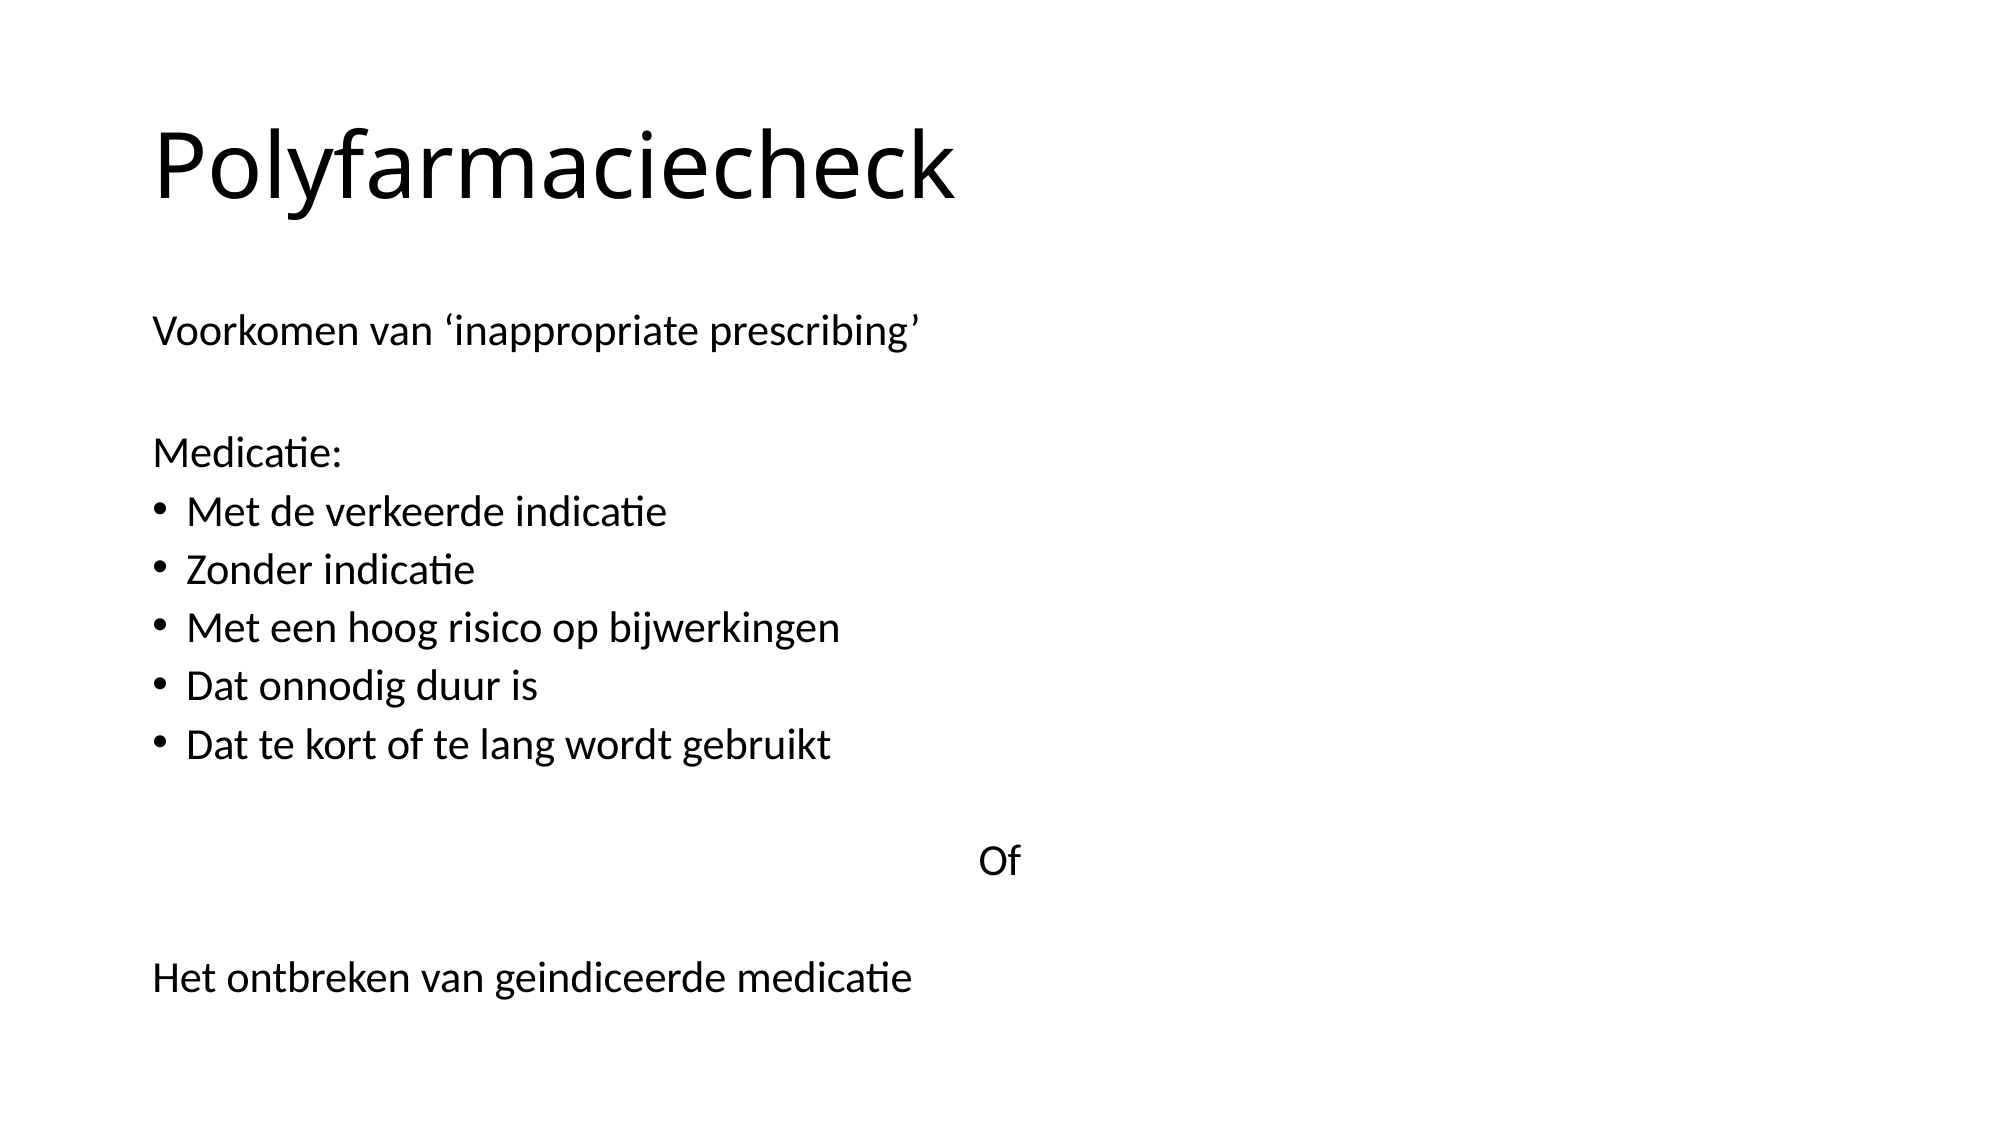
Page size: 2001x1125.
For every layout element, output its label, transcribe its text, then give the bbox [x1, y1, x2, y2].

list Voorkomen van ‘inappropriate prescribing’ Medicatie: Met de verkeerde indicatie Zonder indicatie Met een hoog risico op bijwerkingen Dat onnodig duur is Dat te kort of te lang wordt gebruikt Of Het ontbreken van geindiceerde medicatie [137, 299, 1863, 1014]
title Polyfarmaciecheck [137, 59, 1863, 278]
